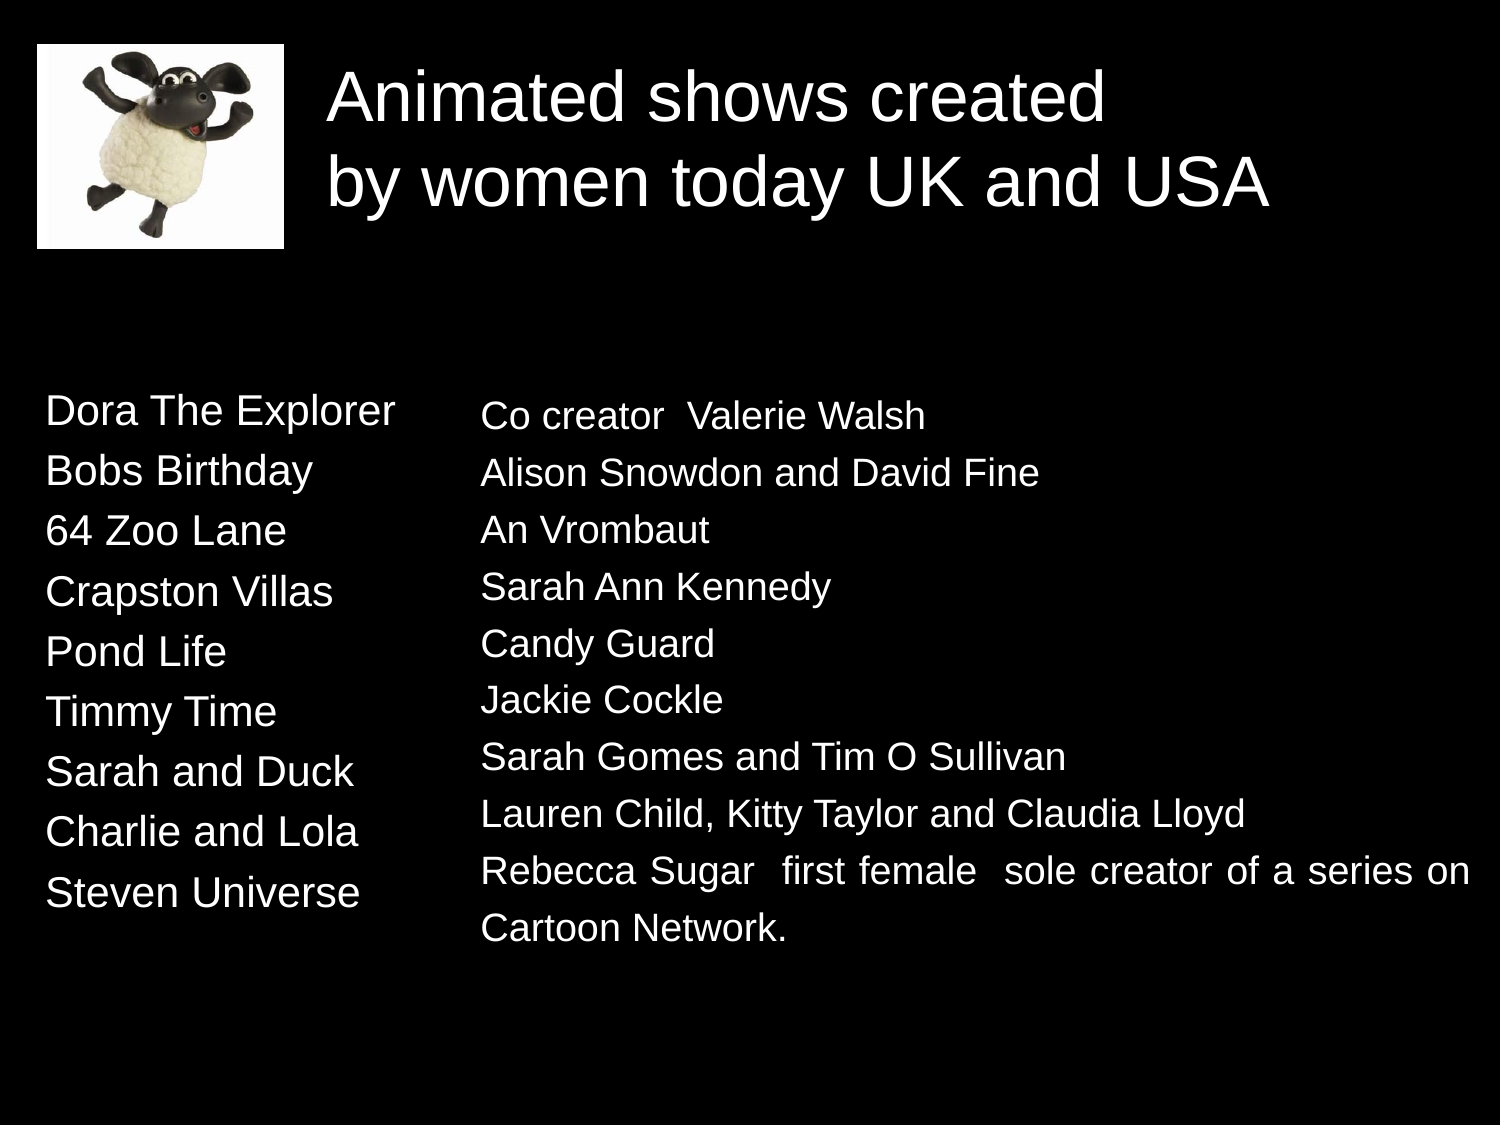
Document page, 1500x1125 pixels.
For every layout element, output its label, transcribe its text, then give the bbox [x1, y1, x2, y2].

list Dora The Explorer Bobs Birthday 64 Zoo Lane Crapston Villas Pond Life Timmy Time Sarah and Duck Charlie and Lola Steven Universe [30, 254, 471, 997]
title Animated shows created by women today UK and USA [311, 41, 1500, 230]
text_box Co creator Valerie Walsh Alison Snowdon and David Fine An Vrombaut Sarah Ann Kennedy Candy Guard Jackie Cockle Sarah Gomes and Tim O Sullivan Lauren Child, Kitty Taylor and Claudia Lloyd Rebecca Sugar first female sole creator of a series on Cartoon Network. [465, 372, 1500, 1014]
picture [36, 44, 284, 249]
